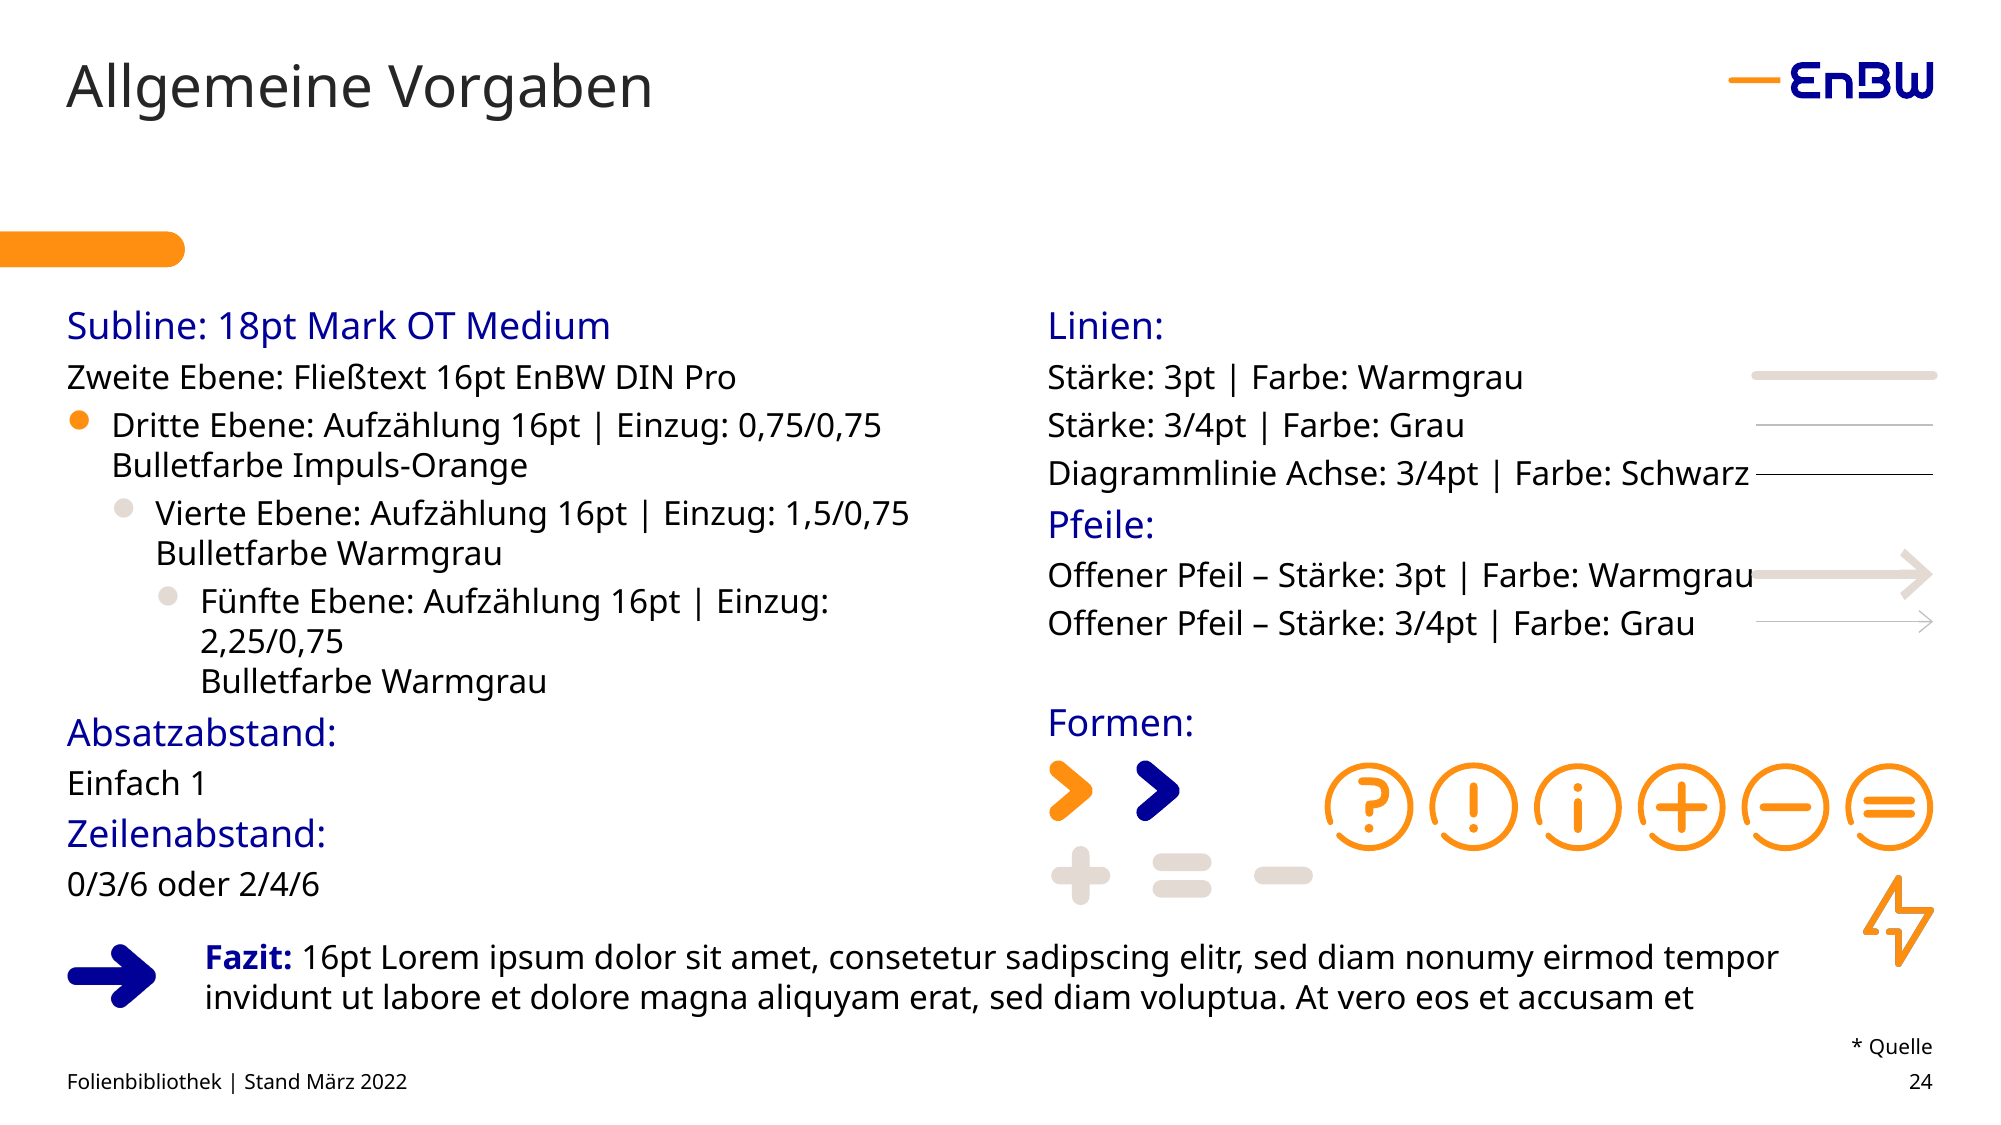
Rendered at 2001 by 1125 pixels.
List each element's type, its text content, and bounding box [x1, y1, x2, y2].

text_box [1534, 763, 1622, 852]
text_box [1151, 852, 1213, 873]
text_box [1049, 760, 1093, 822]
title Allgemeine Vorgaben [66, 48, 1508, 132]
picture [1862, 875, 1934, 967]
text_box * Quelle [202, 1030, 1933, 1059]
text_box [1136, 760, 1180, 822]
list Linien: Stärke: 3pt | Farbe: Warmgrau Stärke: 3/4pt | Farbe: Grau Diagrammlinie Achse: 3/4pt | Farbe: Schwarz Pfeile: Offener Pfeil – Stärke: 3pt | Farbe: Warmgrau Offener Pfeil – Stärke: 3/4pt | Farbe: Grau Formen: [1047, 302, 1933, 922]
text_box [1151, 879, 1213, 899]
text_box [1252, 865, 1315, 886]
text_box [1637, 763, 1726, 852]
slide_number 24 [1886, 1073, 1933, 1097]
text_box [1741, 763, 1830, 852]
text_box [1755, 375, 1934, 622]
footer Folienbibliothek | Stand März 2022 [66, 1073, 1727, 1097]
text_box [1845, 763, 1934, 852]
text_box [1429, 762, 1518, 852]
text_box [1050, 844, 1112, 907]
text_box [1324, 762, 1414, 852]
list Subline: 18pt Mark OT Medium Zweite Ebene: Fließtext 16pt EnBW DIN Pro Dritte Ebene: Aufzählung 16pt | Einzug: 0,75/0,75 Bulletfarbe Impuls-Orange Vierte Ebene: Aufzählung 16pt | Einzug: 1,5/0,75 Bulletfarbe Warmgrau Fünfte Ebene: Aufzählung 16pt | Einzug: 2,25/0,75 Bulletfarbe Warmgrau Absatzabstand: Einfach 1 Zeilenabstand: 0/3/6 oder 2/4/6 [66, 302, 953, 922]
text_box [66, 922, 1933, 1030]
